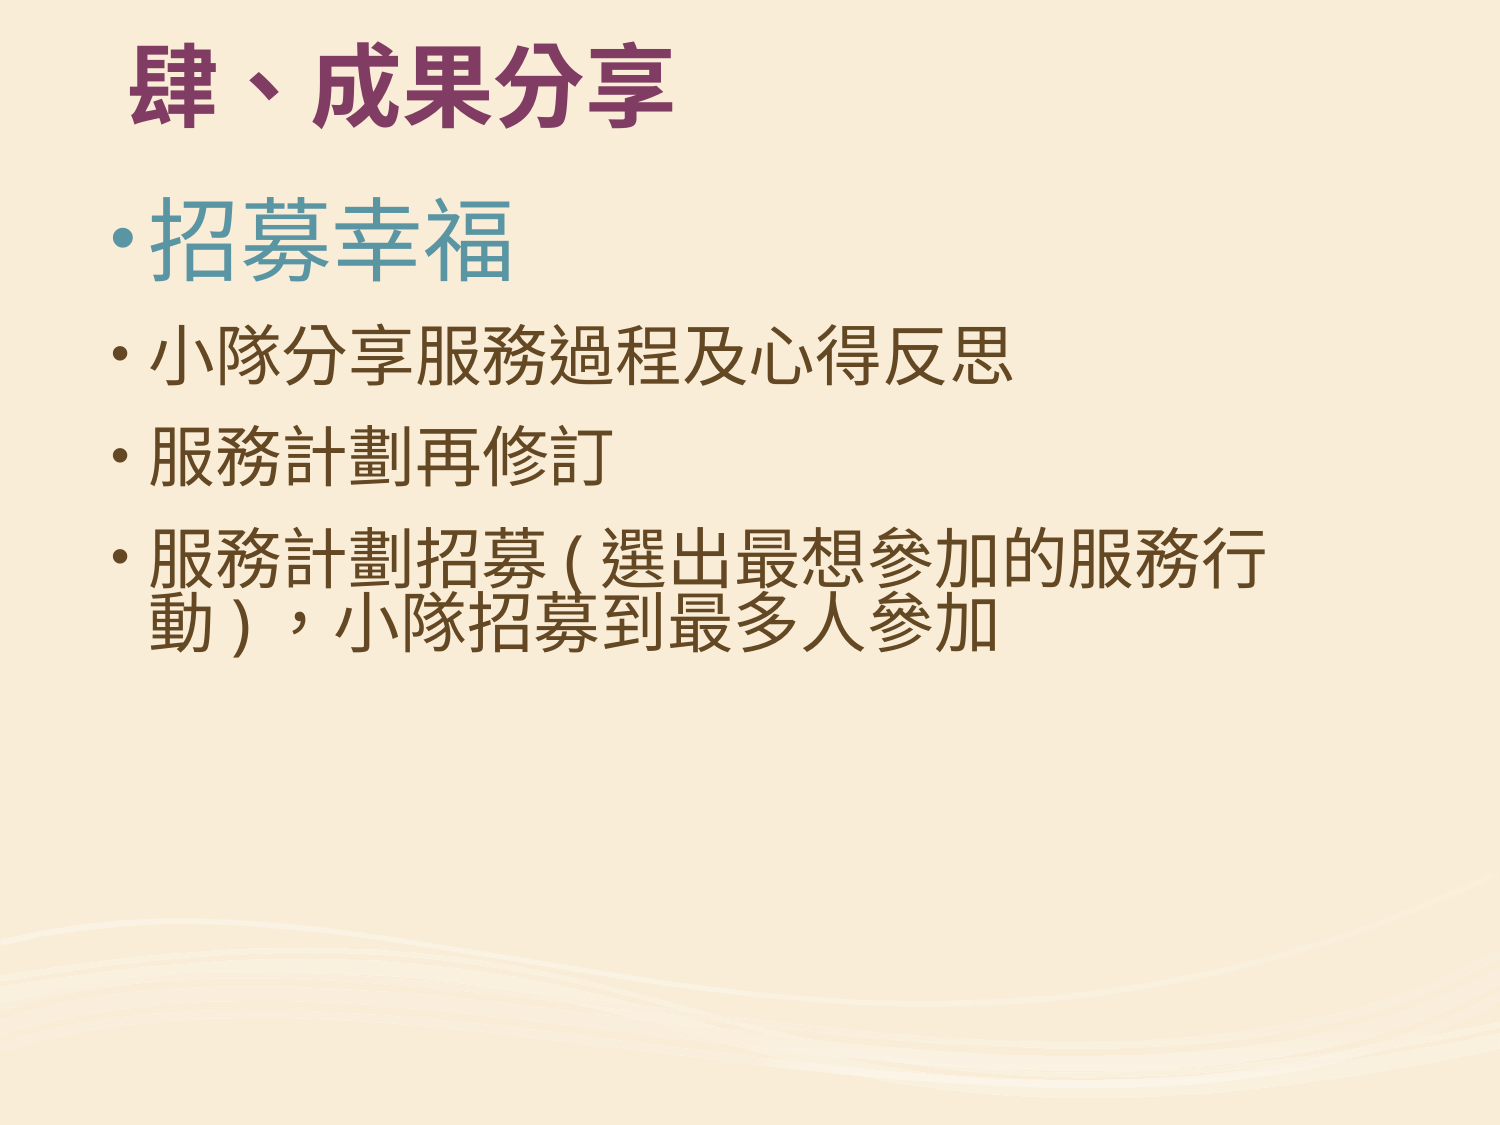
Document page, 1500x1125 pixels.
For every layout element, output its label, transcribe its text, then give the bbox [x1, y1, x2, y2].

list 招募幸福 小隊分享服務過程及心得反思 服務計劃再修訂 服務計劃招募(選出最想參加的服務行動)，小隊招募到最多人參加 [88, 196, 1388, 979]
title 肆、成果分享 [111, 0, 1294, 149]
